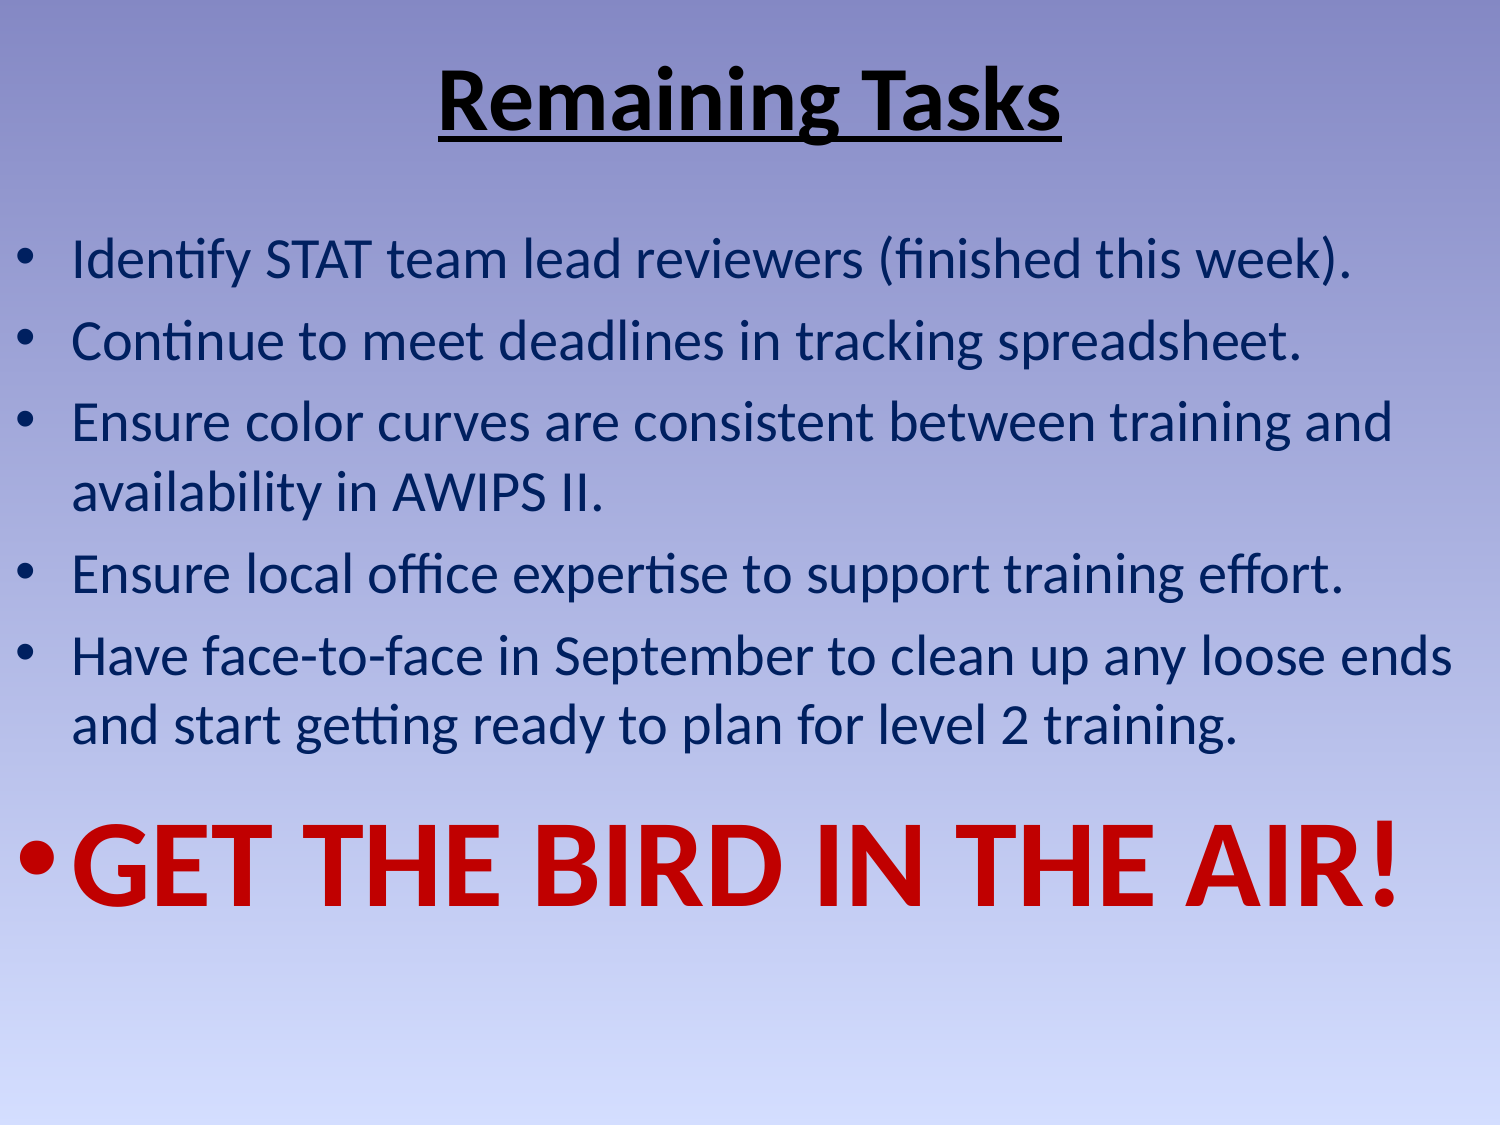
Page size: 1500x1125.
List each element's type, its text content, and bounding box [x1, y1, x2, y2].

list Identify STAT team lead reviewers (finished this week). Continue to meet deadlines in tracking spreadsheet. Ensure color curves are consistent between training and availability in AWIPS II. Ensure local office expertise to support training effort. Have face-to-face in September to clean up any loose ends and start getting ready to plan for level 2 training. GET THE BIRD IN THE AIR! [0, 212, 1500, 1125]
title Remaining Tasks [75, 0, 1425, 188]
